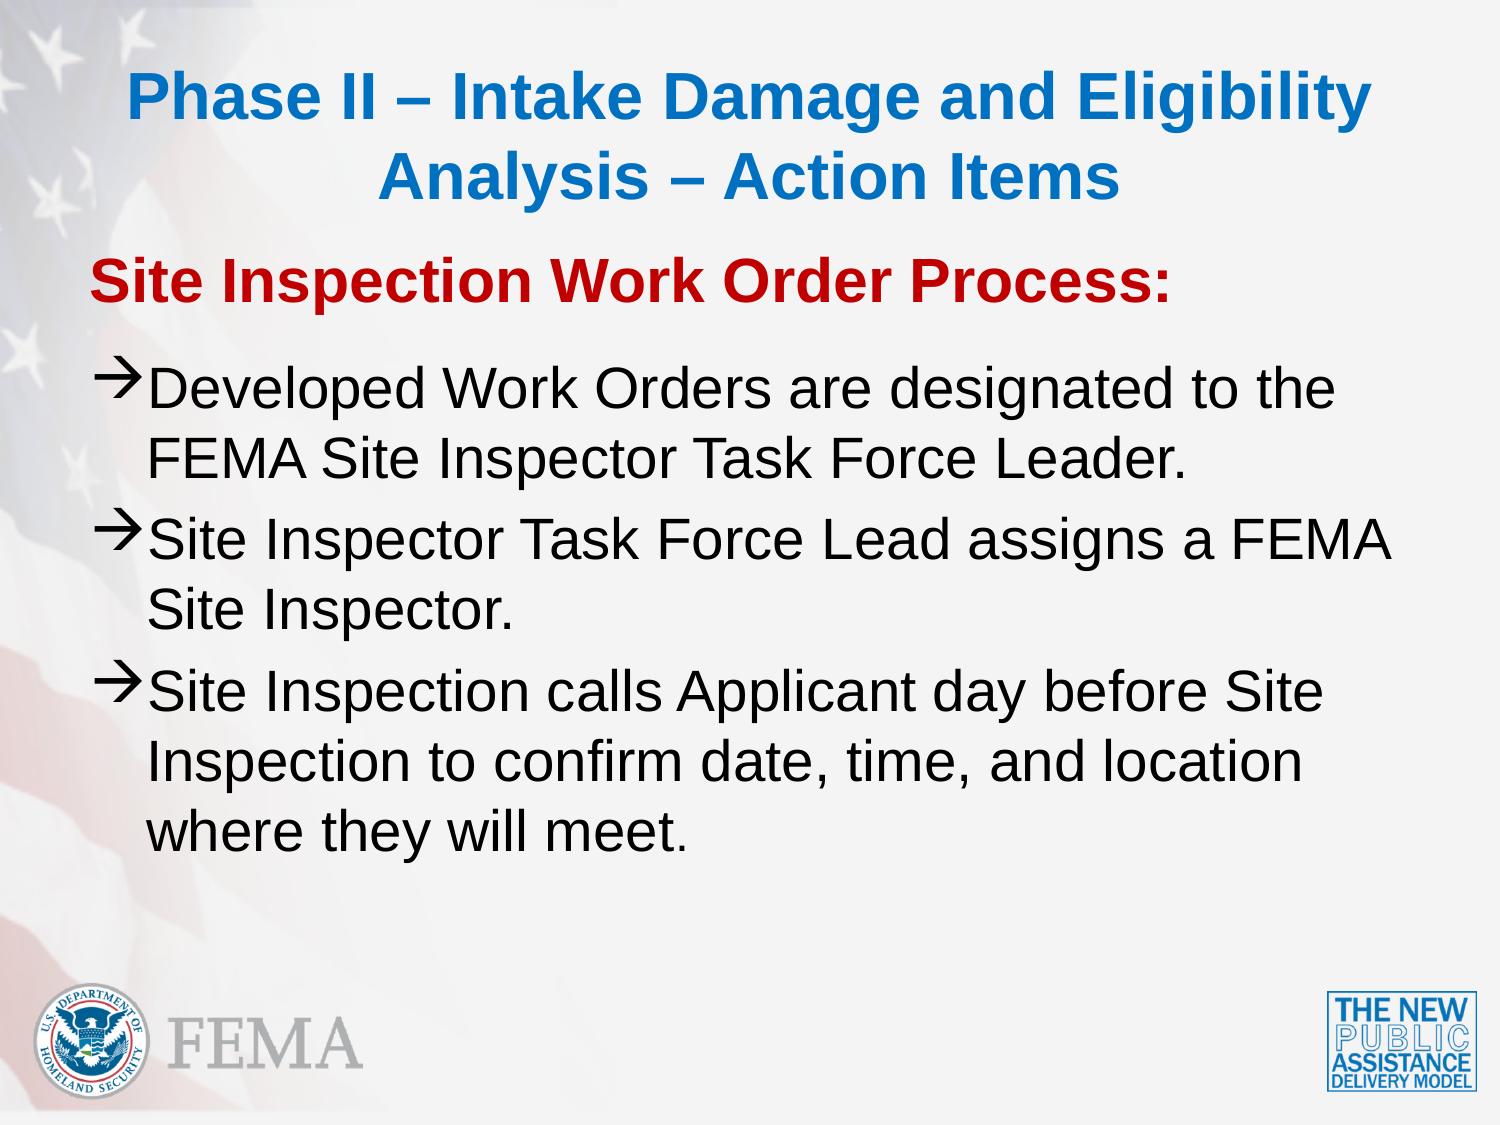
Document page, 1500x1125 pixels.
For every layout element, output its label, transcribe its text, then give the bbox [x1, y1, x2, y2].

title Phase II – Intake Damage and Eligibility Analysis – Action Items [75, 45, 1425, 232]
picture [0, 0, 1500, 1125]
list Site Inspection Work Order Process: Developed Work Orders are designated to the FEMA Site Inspector Task Force Leader. Site Inspector Task Force Lead assigns a FEMA Site Inspector. Site Inspection calls Applicant day before Site Inspection to confirm date, time, and location where they will meet. [75, 232, 1425, 1005]
